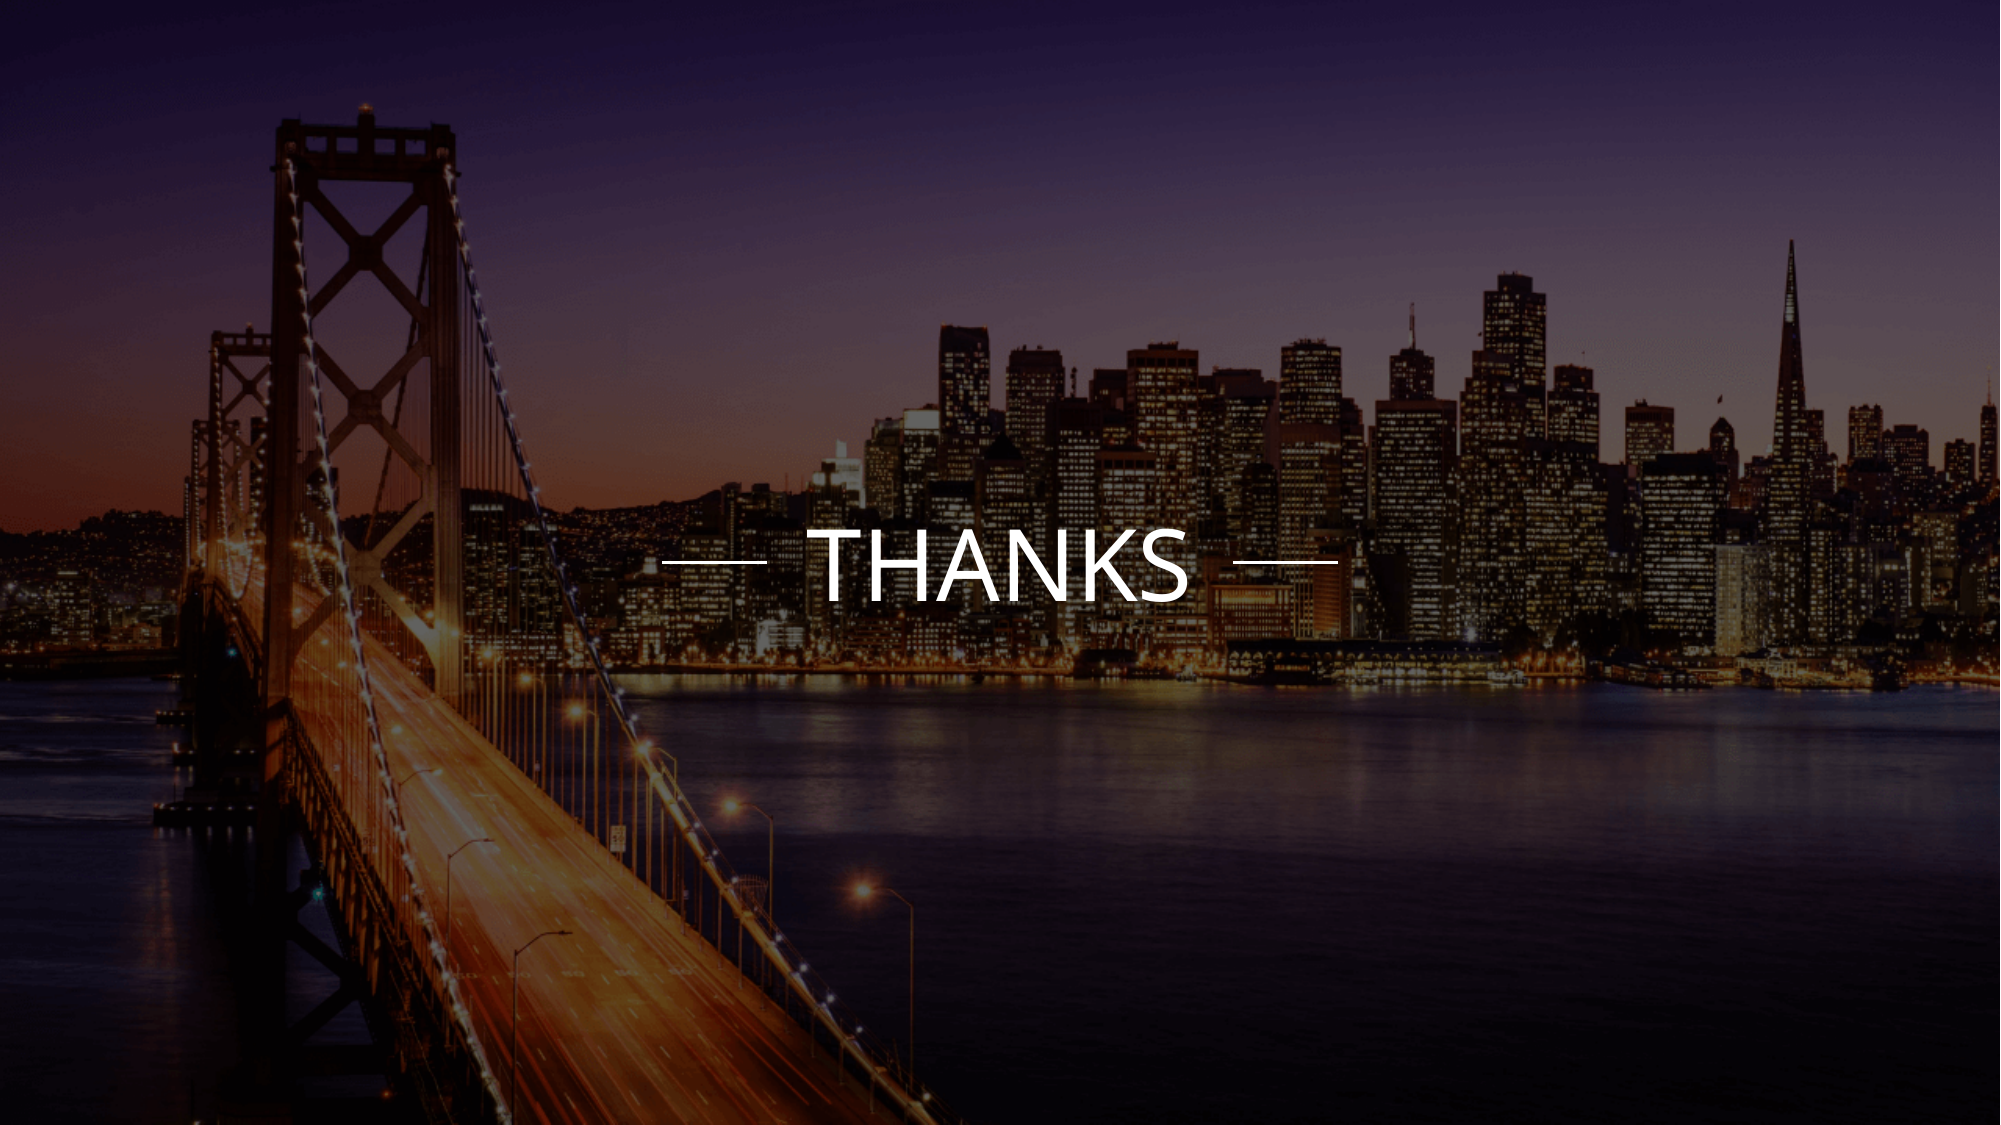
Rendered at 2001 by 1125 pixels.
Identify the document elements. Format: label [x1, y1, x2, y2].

picture [0, 0, 2000, 1125]
text_box [662, 494, 1338, 631]
